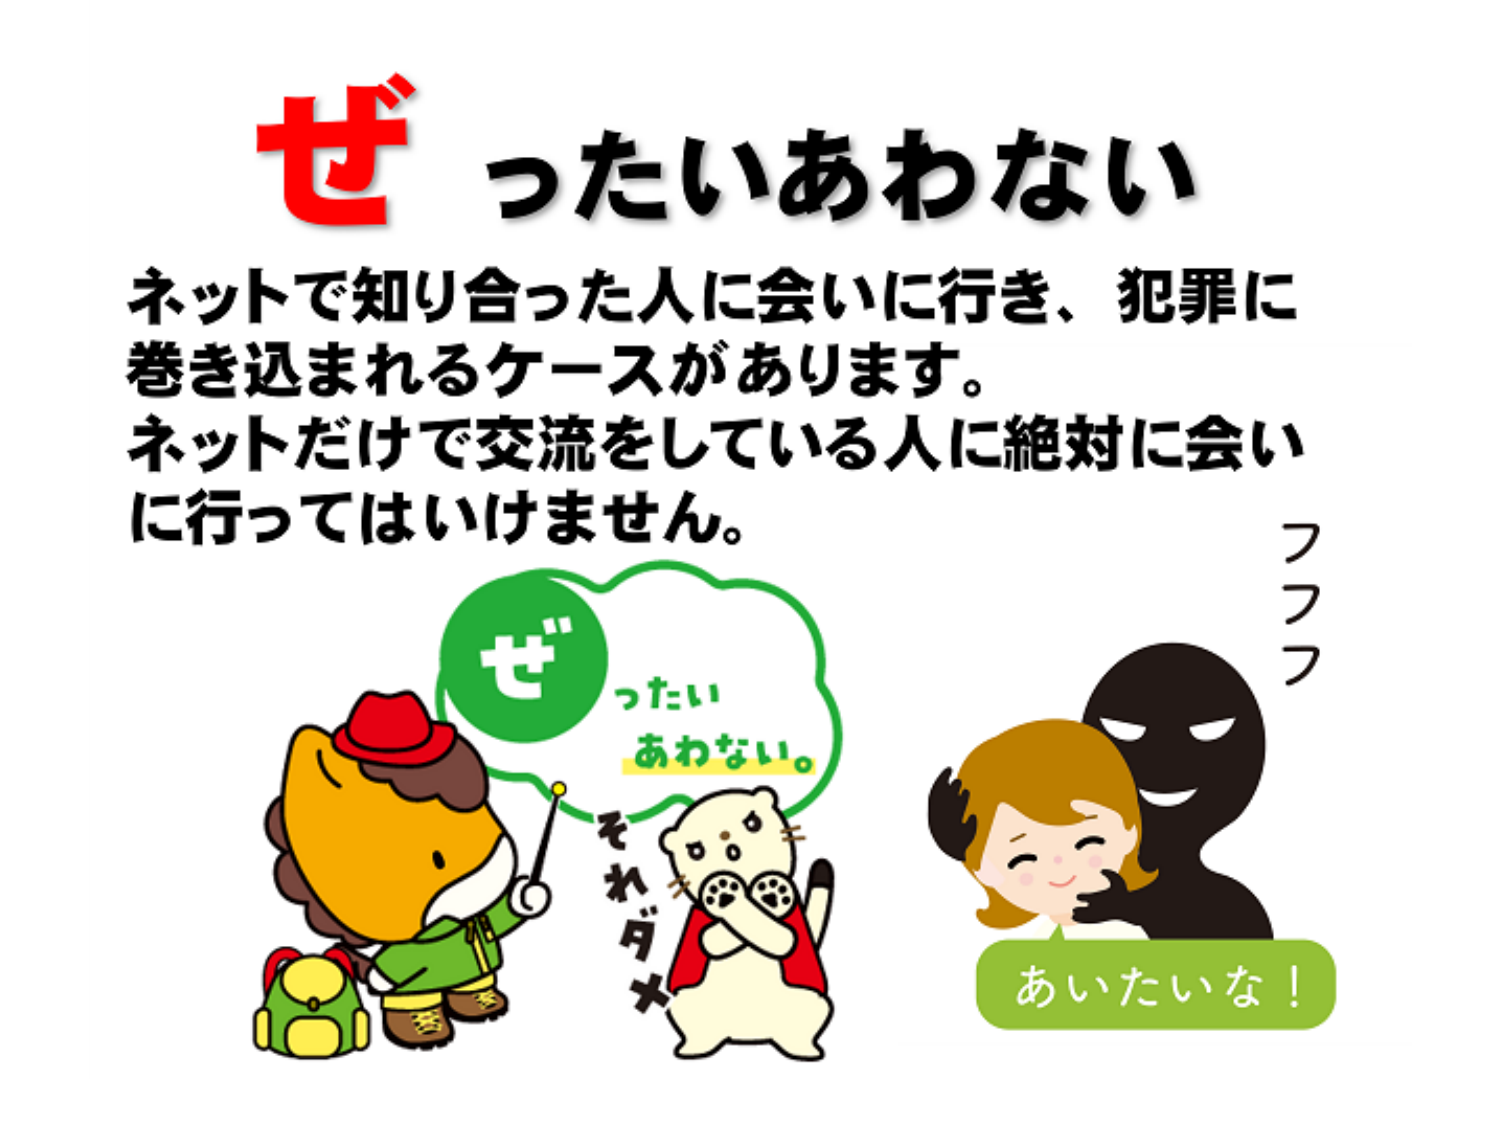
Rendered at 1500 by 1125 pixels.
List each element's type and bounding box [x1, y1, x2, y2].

picture [88, 0, 1412, 1079]
